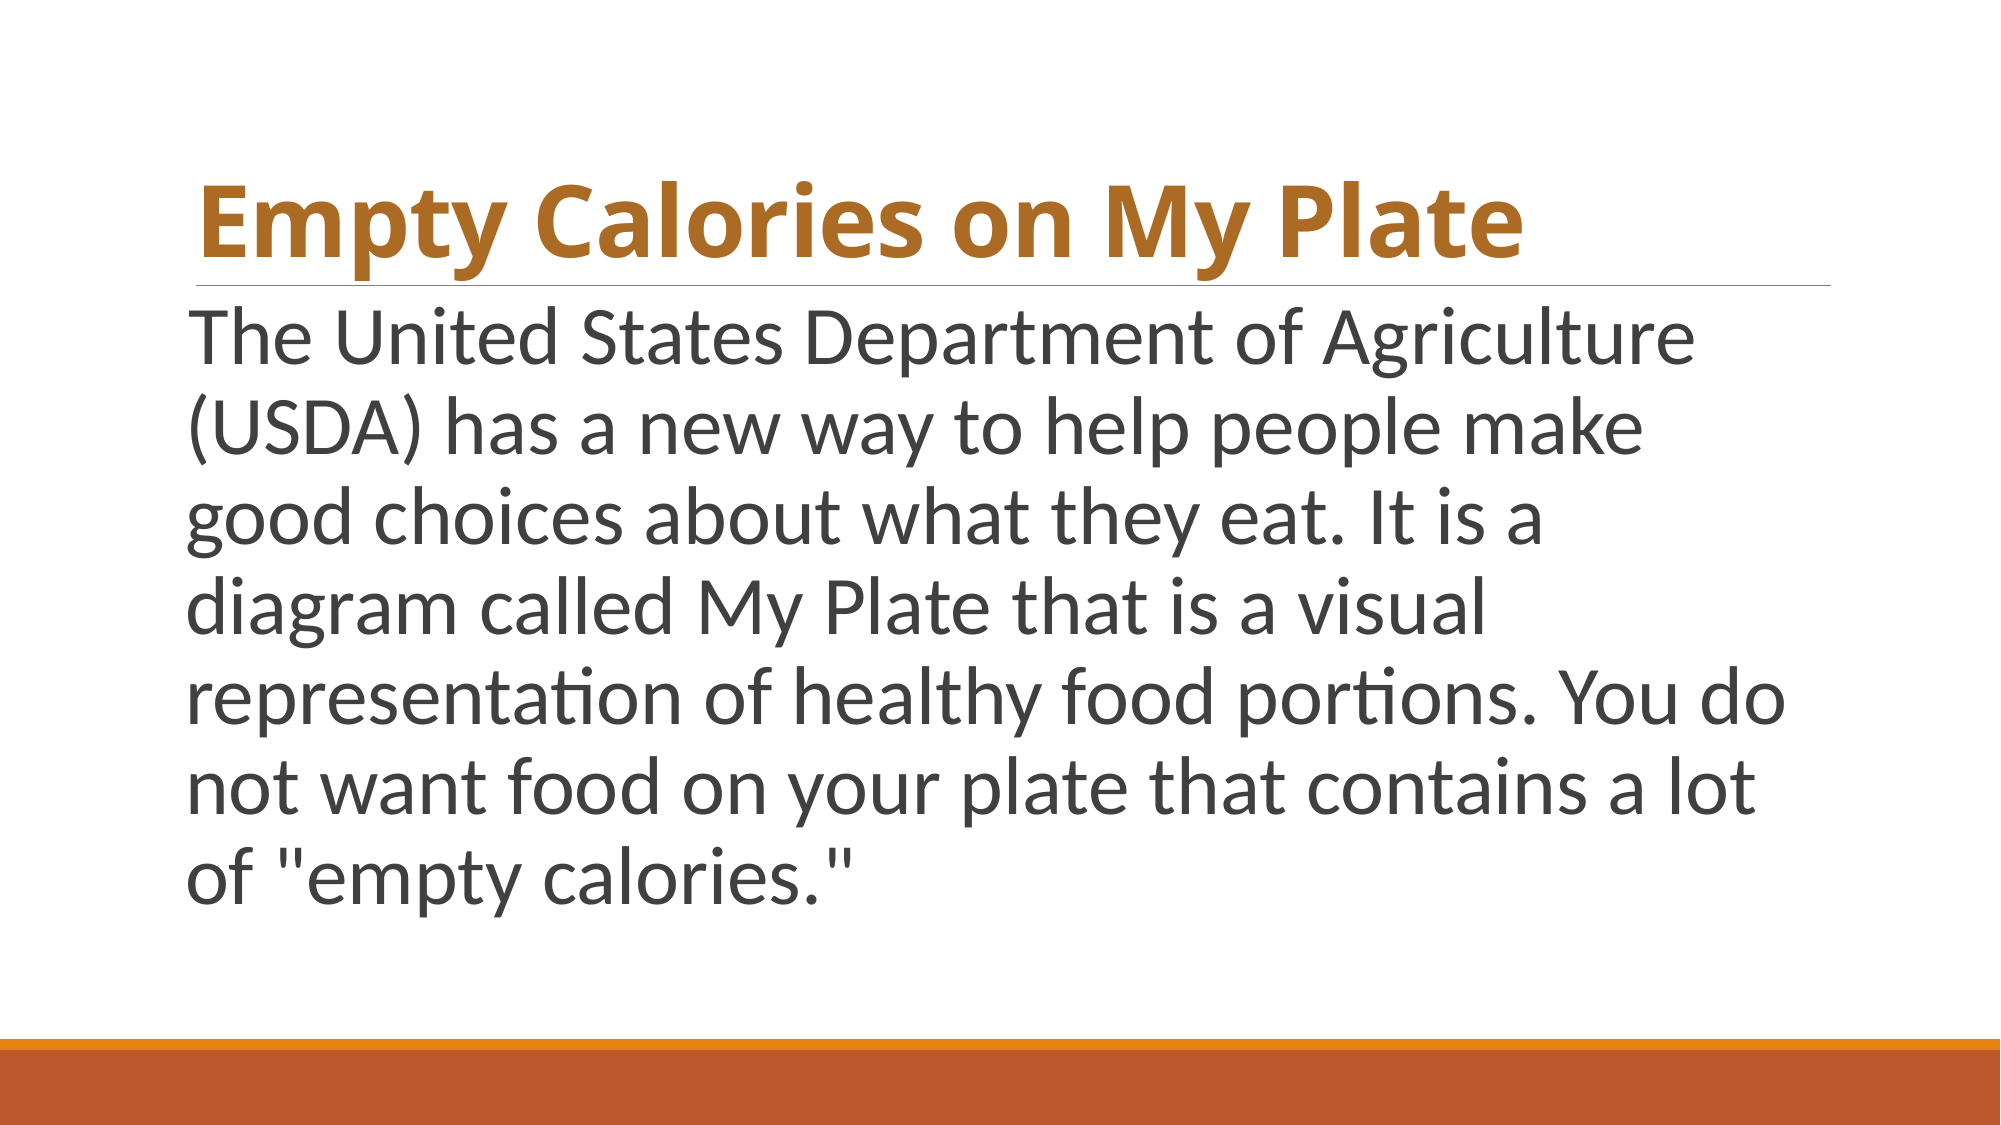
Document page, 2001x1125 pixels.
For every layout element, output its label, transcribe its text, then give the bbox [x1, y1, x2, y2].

title Empty Calories on My Plate [180, 47, 1830, 285]
list The United States Department of Agriculture (USDA) has a new way to help people make good choices about what they eat. It is a diagram called My Plate that is a visual representation of healthy food portions. You do not want food on your plate that contains a lot of "empty calories." [170, 285, 1820, 1035]
